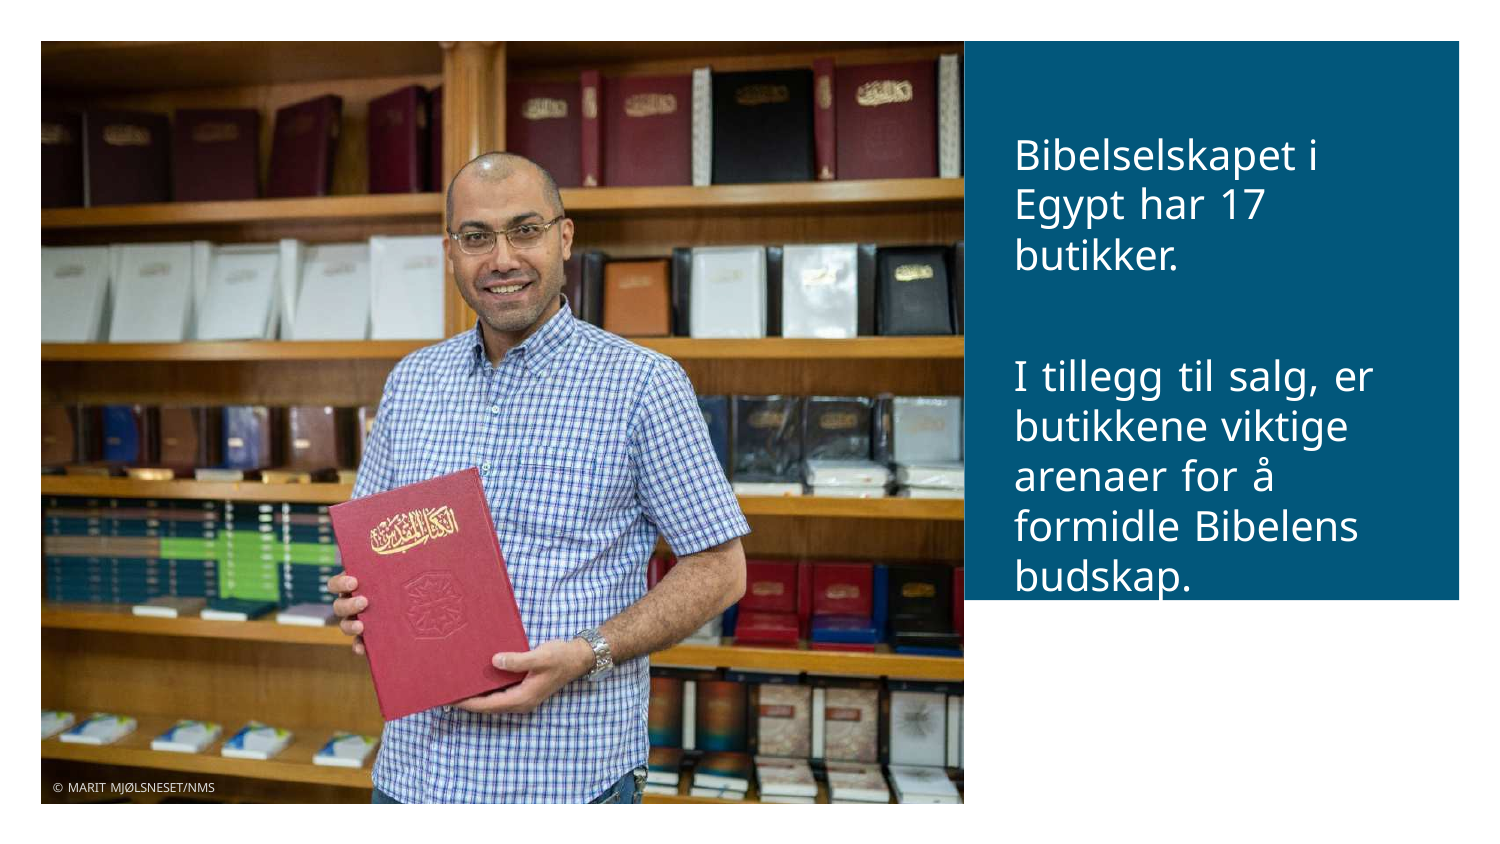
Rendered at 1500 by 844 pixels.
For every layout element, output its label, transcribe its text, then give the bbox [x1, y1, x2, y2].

picture [40, 41, 965, 804]
text_box Bibelselskapet i Egypt har 17 butikker. I tillegg til salg, er butikkene viktige arenaer for å formidle Bibelens budskap. [966, 41, 1460, 601]
